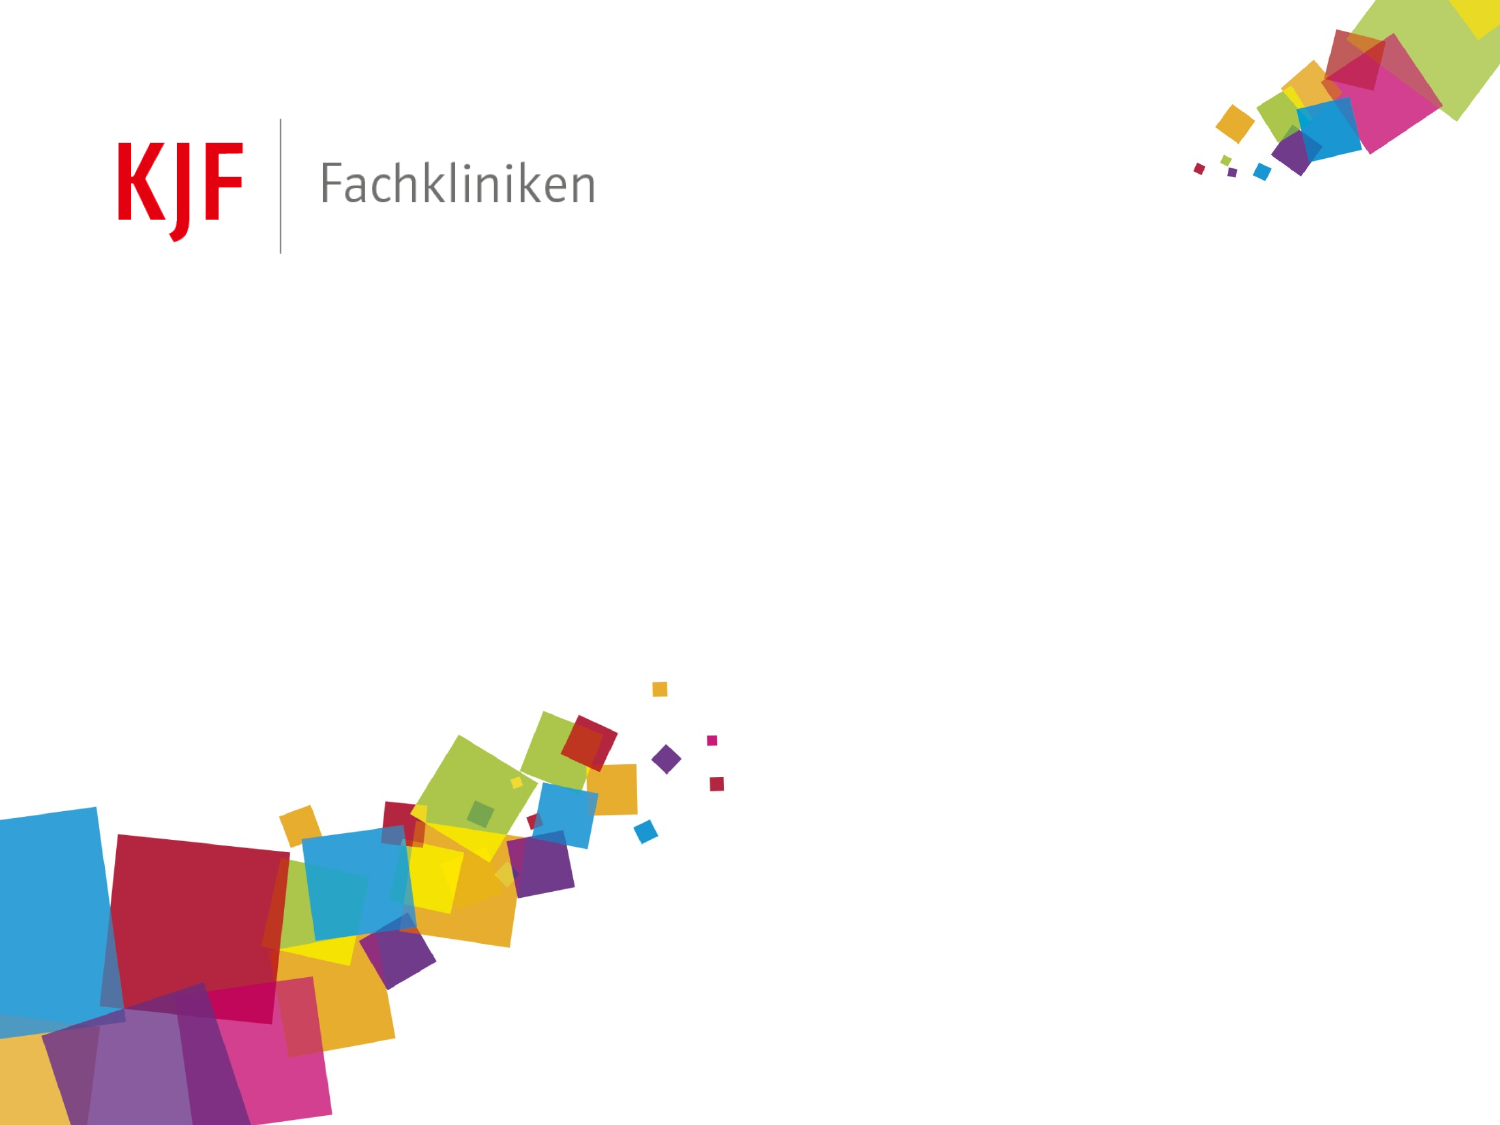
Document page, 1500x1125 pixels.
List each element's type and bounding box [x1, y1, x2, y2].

picture [1181, 0, 1500, 194]
picture [0, 673, 729, 1125]
picture [109, 118, 599, 254]
